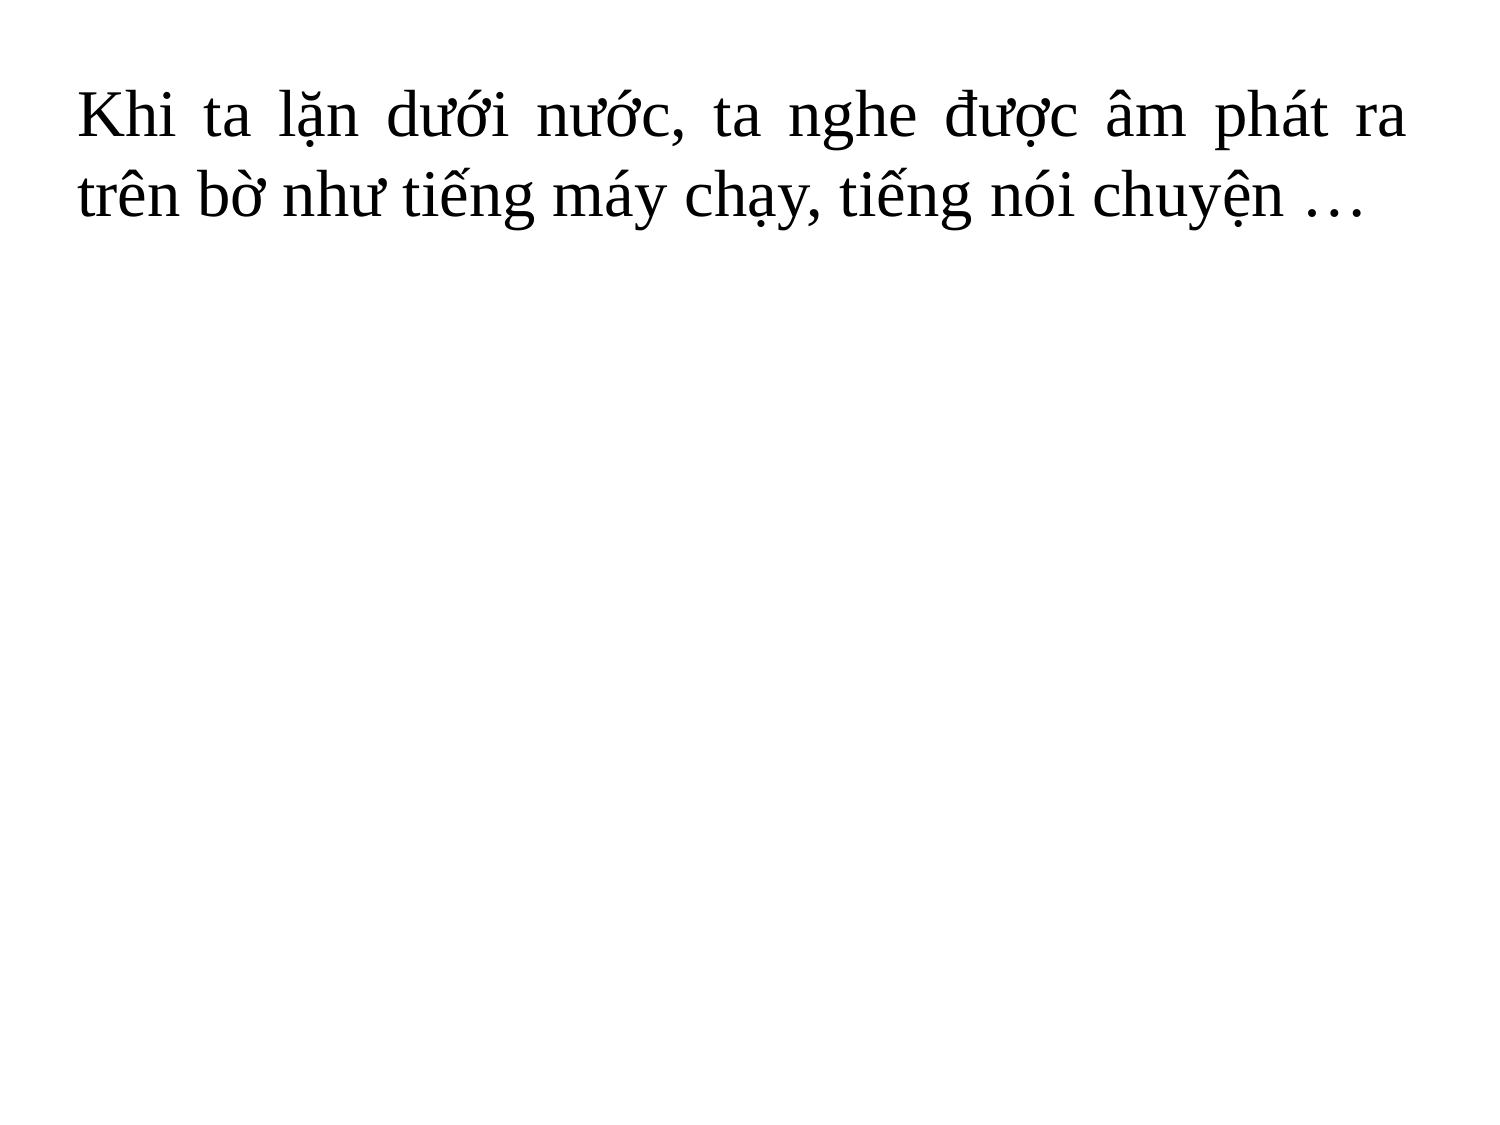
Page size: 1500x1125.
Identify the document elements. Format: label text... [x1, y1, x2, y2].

text_box Khi ta lặn dưới nước, ta nghe được âm phát ra trên bờ như tiếng máy chạy, tiếng nói chuyện … [62, 62, 1425, 238]
